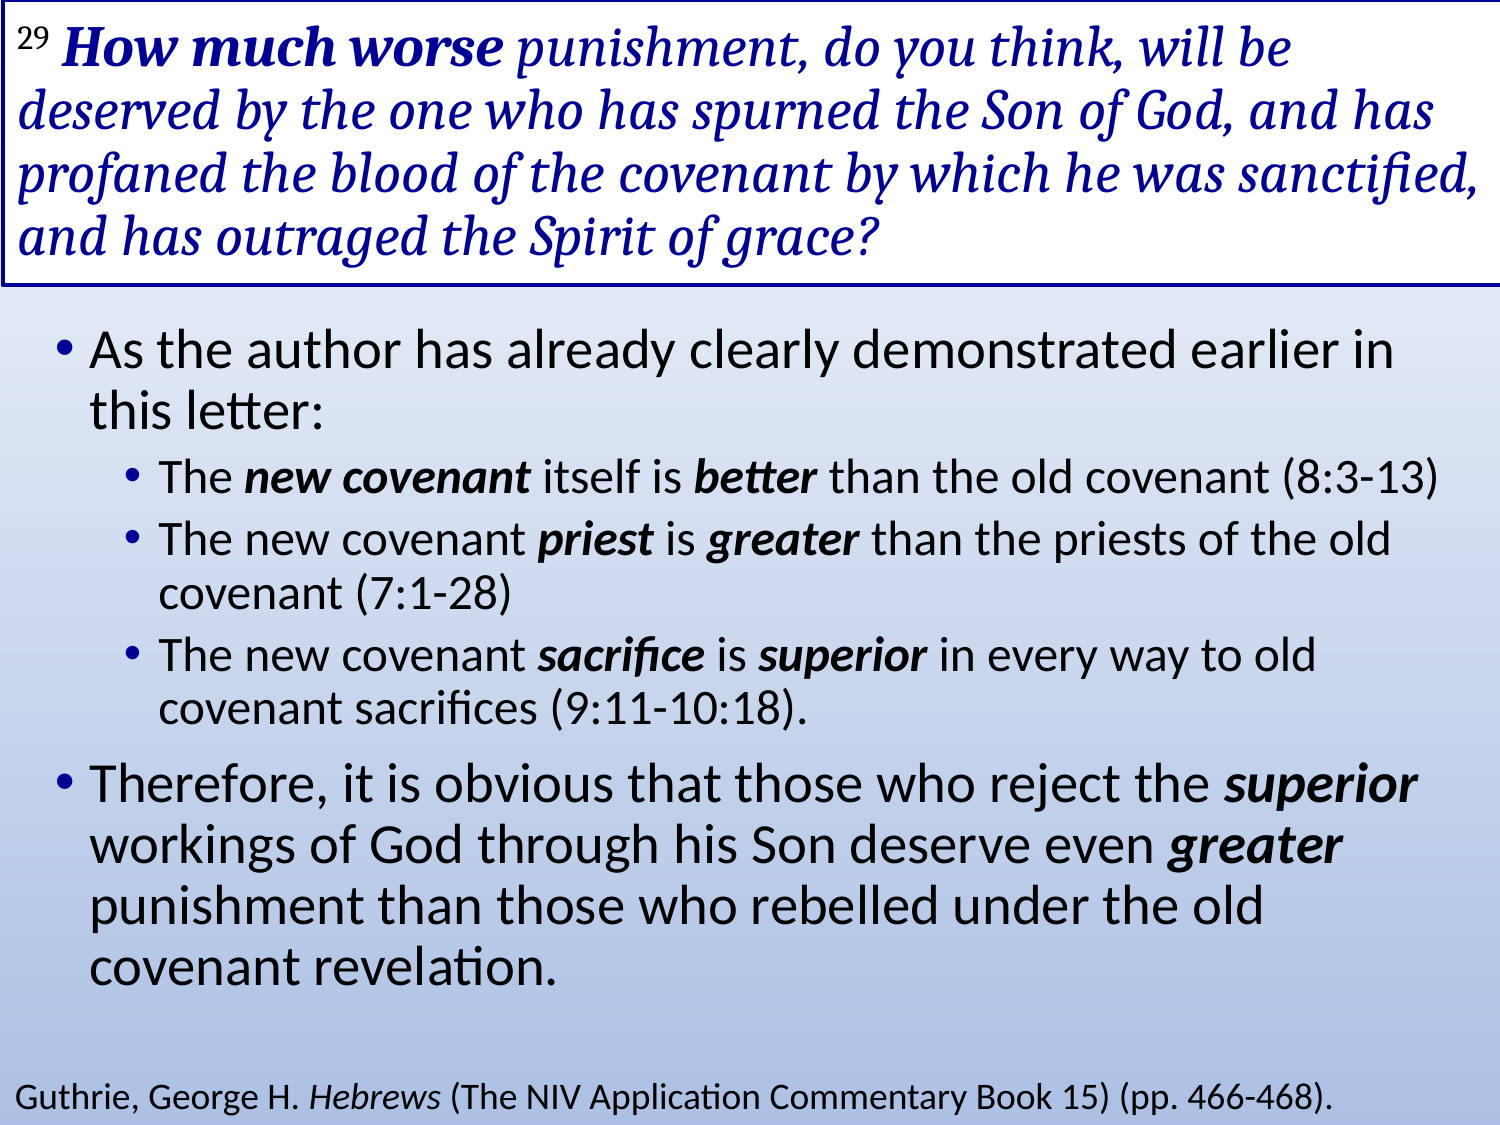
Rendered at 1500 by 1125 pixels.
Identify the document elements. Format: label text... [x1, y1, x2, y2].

list As the author has already clearly demonstrated earlier in this letter: The new covenant itself is better than the old covenant (8:3-13) The new covenant priest is greater than the priests of the old covenant (7:1-28) The new covenant sacrifice is superior in every way to old covenant sacrifices (9:11-10:18). Therefore, it is obvious that those who reject the superior workings of God through his Son deserve even greater punishment than those who rebelled under the old covenant revelation. [39, 312, 1468, 1064]
text_box Guthrie, George H. Hebrews (The NIV Application Commentary Book 15) (pp. 466-468). [0, 1064, 1500, 1125]
title 29 How much worse punishment, do you think, will be deserved by the one who has spurned the Son of God, and has profaned the blood of the covenant by which he was sanctified, and has outraged the Spirit of grace? [2, 0, 1500, 286]
